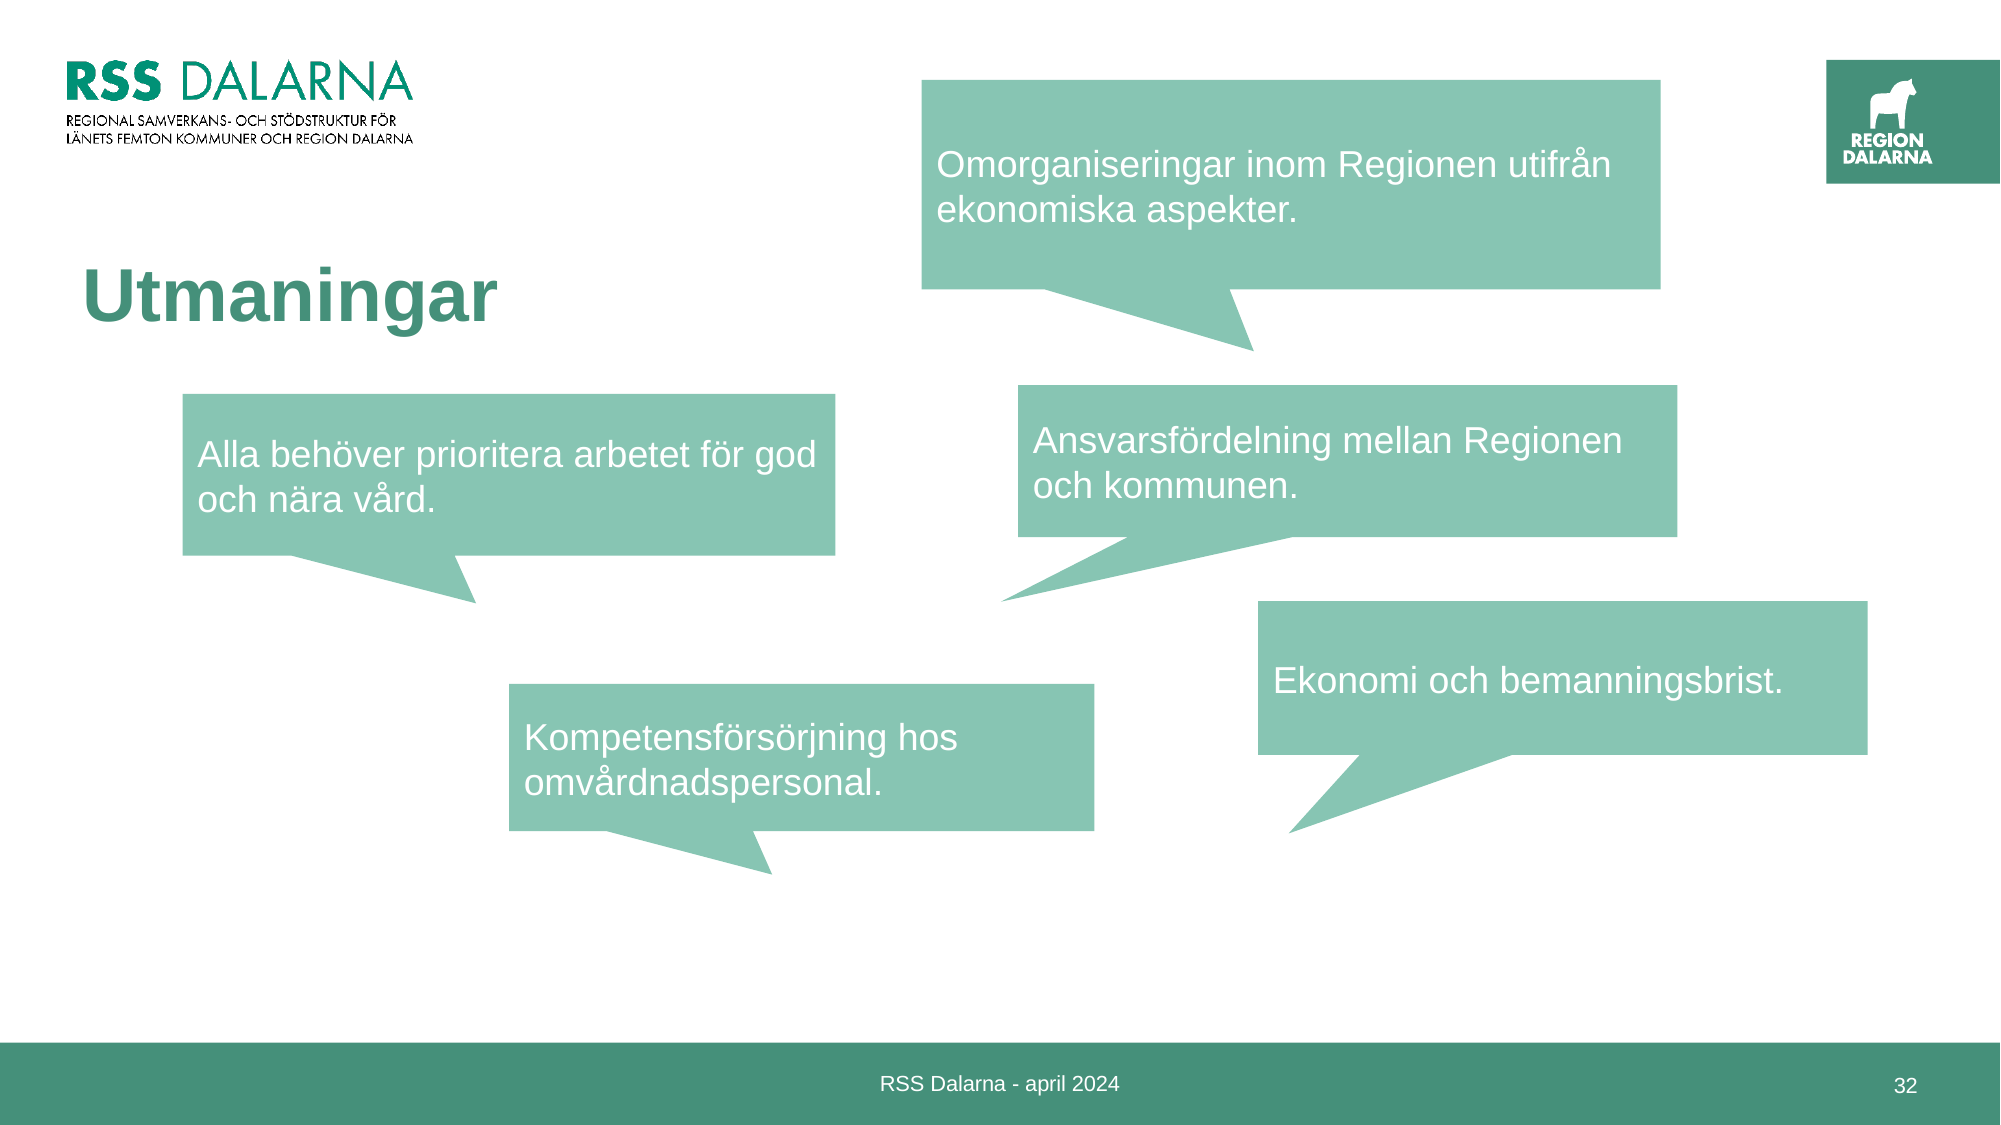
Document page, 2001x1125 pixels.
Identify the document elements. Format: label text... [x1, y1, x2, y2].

text_box Ekonomi och bemanningsbrist. [1257, 600, 1869, 835]
title Utmaningar [67, 197, 1777, 397]
slide_number 32 [1482, 1044, 1933, 1125]
text_box Ansvarsfördelning mellan Regionen och kommunen. [1000, 384, 1679, 603]
text_box Omorganiseringar inom Regionen utifrån ekonomiska aspekter. [920, 78, 1662, 353]
footer RSS Dalarna - april 2024 [587, 1042, 1413, 1124]
text_box Kompetensförsörjning hos omvårdnadspersonal. [508, 682, 1096, 877]
picture [67, 59, 413, 144]
text_box Alla behöver prioritera arbetet för god och nära vård. [181, 392, 837, 605]
